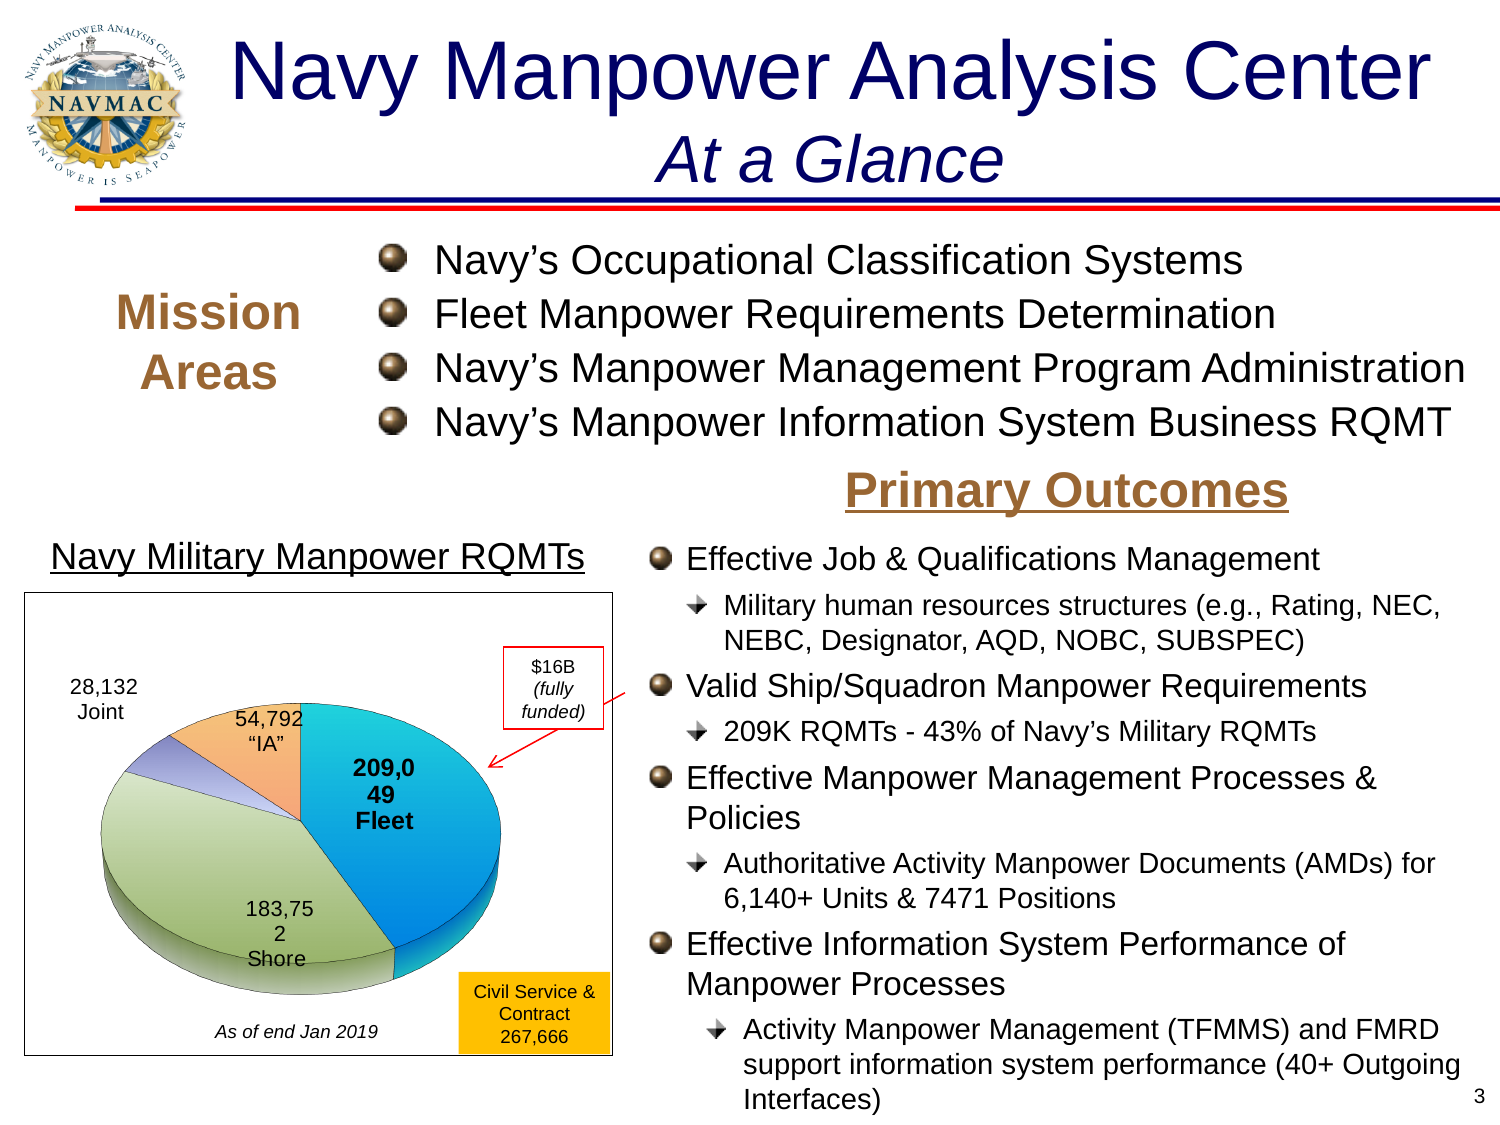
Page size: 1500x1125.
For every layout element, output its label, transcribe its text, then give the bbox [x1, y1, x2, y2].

text_box Mission Areas [100, 271, 317, 407]
chart [24, 592, 613, 1056]
picture [685, 593, 707, 614]
picture [22, 22, 162, 188]
picture [648, 764, 672, 788]
picture [377, 351, 407, 381]
picture [648, 545, 672, 570]
picture [705, 1017, 726, 1039]
picture [685, 851, 707, 872]
text_box Navy Military Manpower RQMTs [35, 524, 601, 585]
picture [648, 930, 672, 954]
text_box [487, 692, 626, 768]
text_box Effective Job & Qualifications Management Military human resources structures (e.g., Rating, NEC, NEBC, Designator, AQD, NOBC, SUBSPEC) Valid Ship/Squadron Manpower Requirements 209K RQMTs - 43% of Navy’s Military RQMTs Effective Manpower Management Processes & Policies Authoritative Activity Manpower Documents (AMDs) for 6,140+ Units & 7471 Positions Effective Information System Performance of Manpower Processes Activity Manpower Management (TFMMS) and FMRD support information system performance (40+ Outgoing Interfaces) [633, 530, 1500, 1123]
picture [377, 405, 407, 435]
picture [377, 296, 407, 327]
picture [648, 672, 672, 696]
picture [685, 719, 707, 741]
text_box Primary Outcomes [829, 449, 1305, 525]
text_box Navy’s Occupational Classification Systems Fleet Manpower Requirements Determination Navy’s Manpower Management Program Administration Navy’s Manpower Information System Business RQMT [362, 224, 1500, 453]
title Navy Manpower Analysis Center At a Glance [162, 12, 1500, 201]
picture [377, 242, 407, 272]
